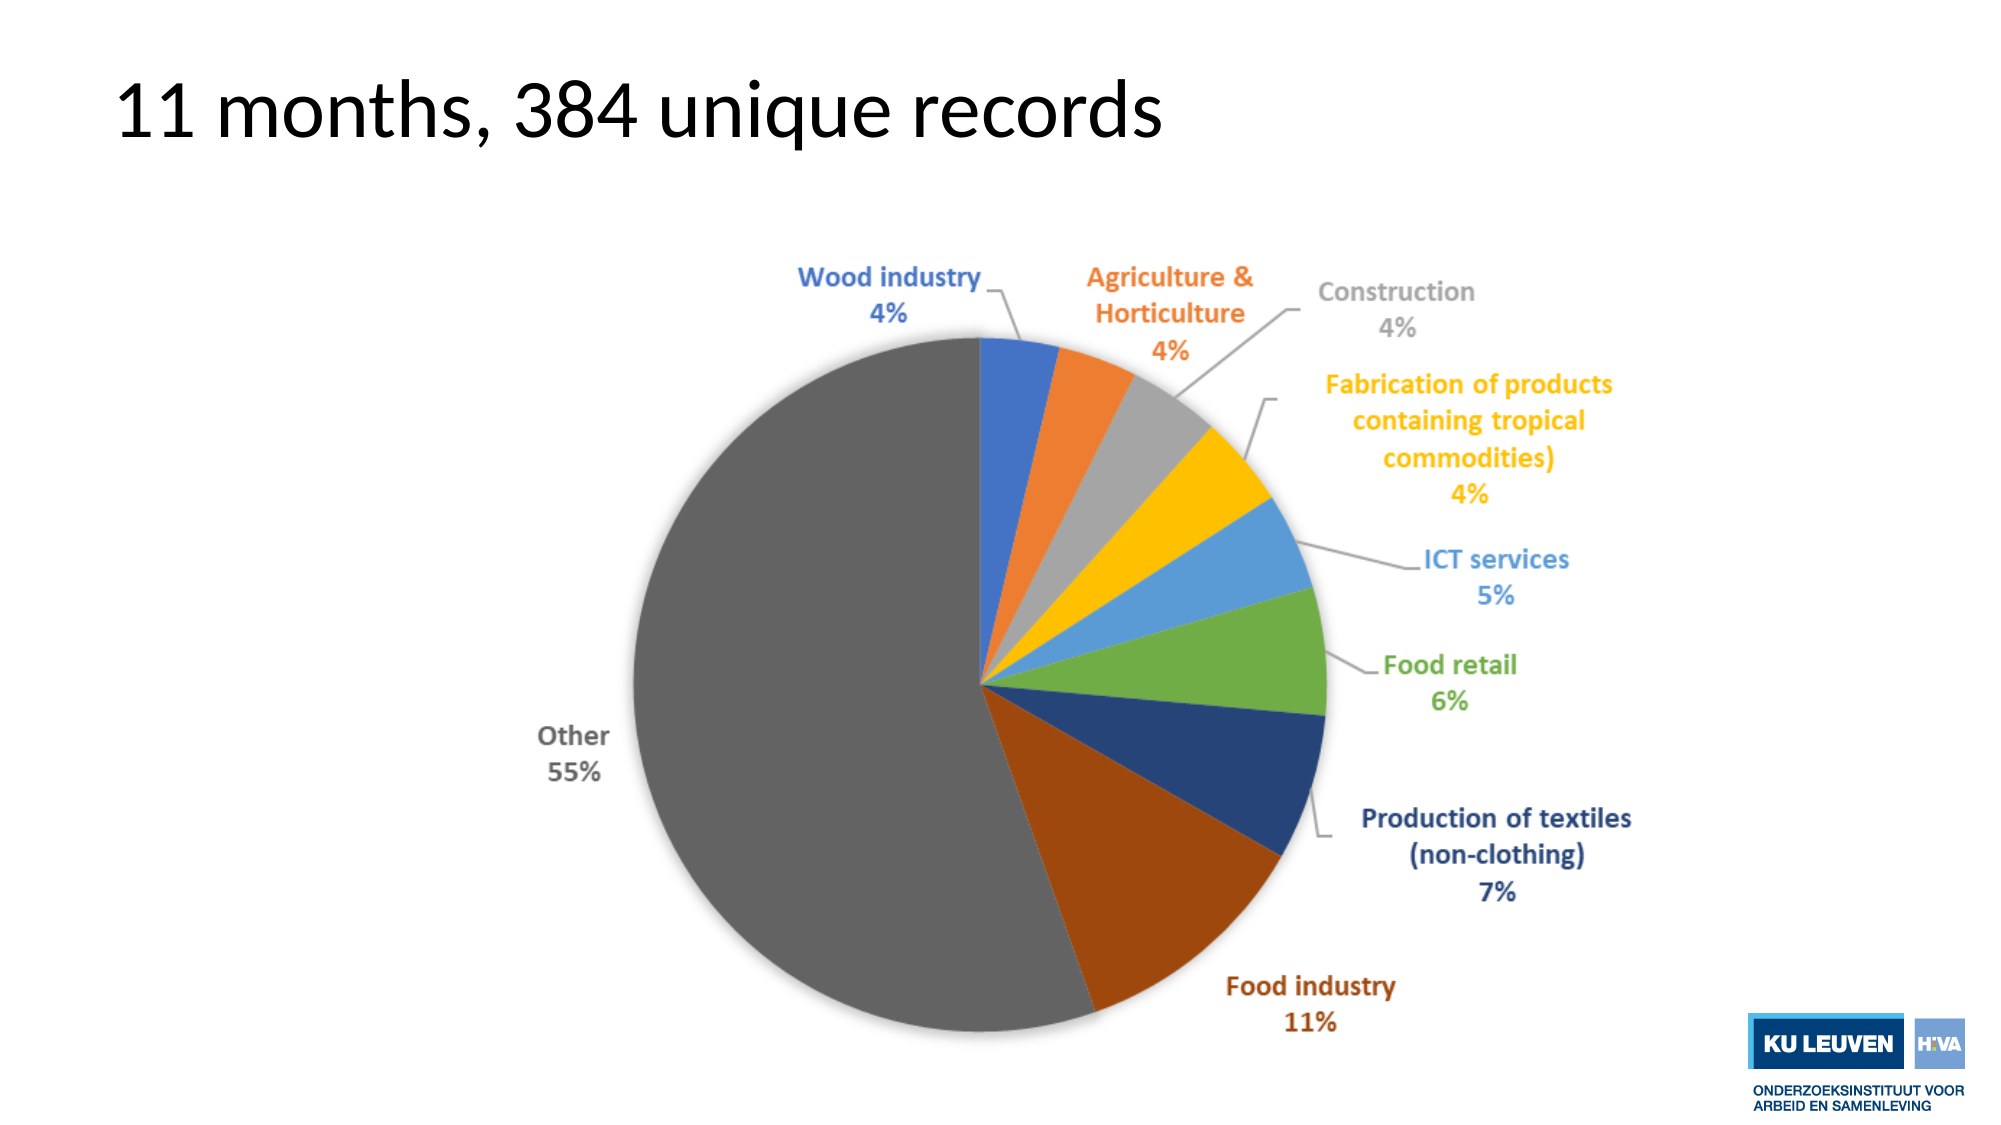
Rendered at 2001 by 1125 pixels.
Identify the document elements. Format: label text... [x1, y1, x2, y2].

picture [304, 256, 1658, 1104]
picture [1748, 1013, 1965, 1111]
list 11 months, 384 unique records [97, 57, 1211, 257]
